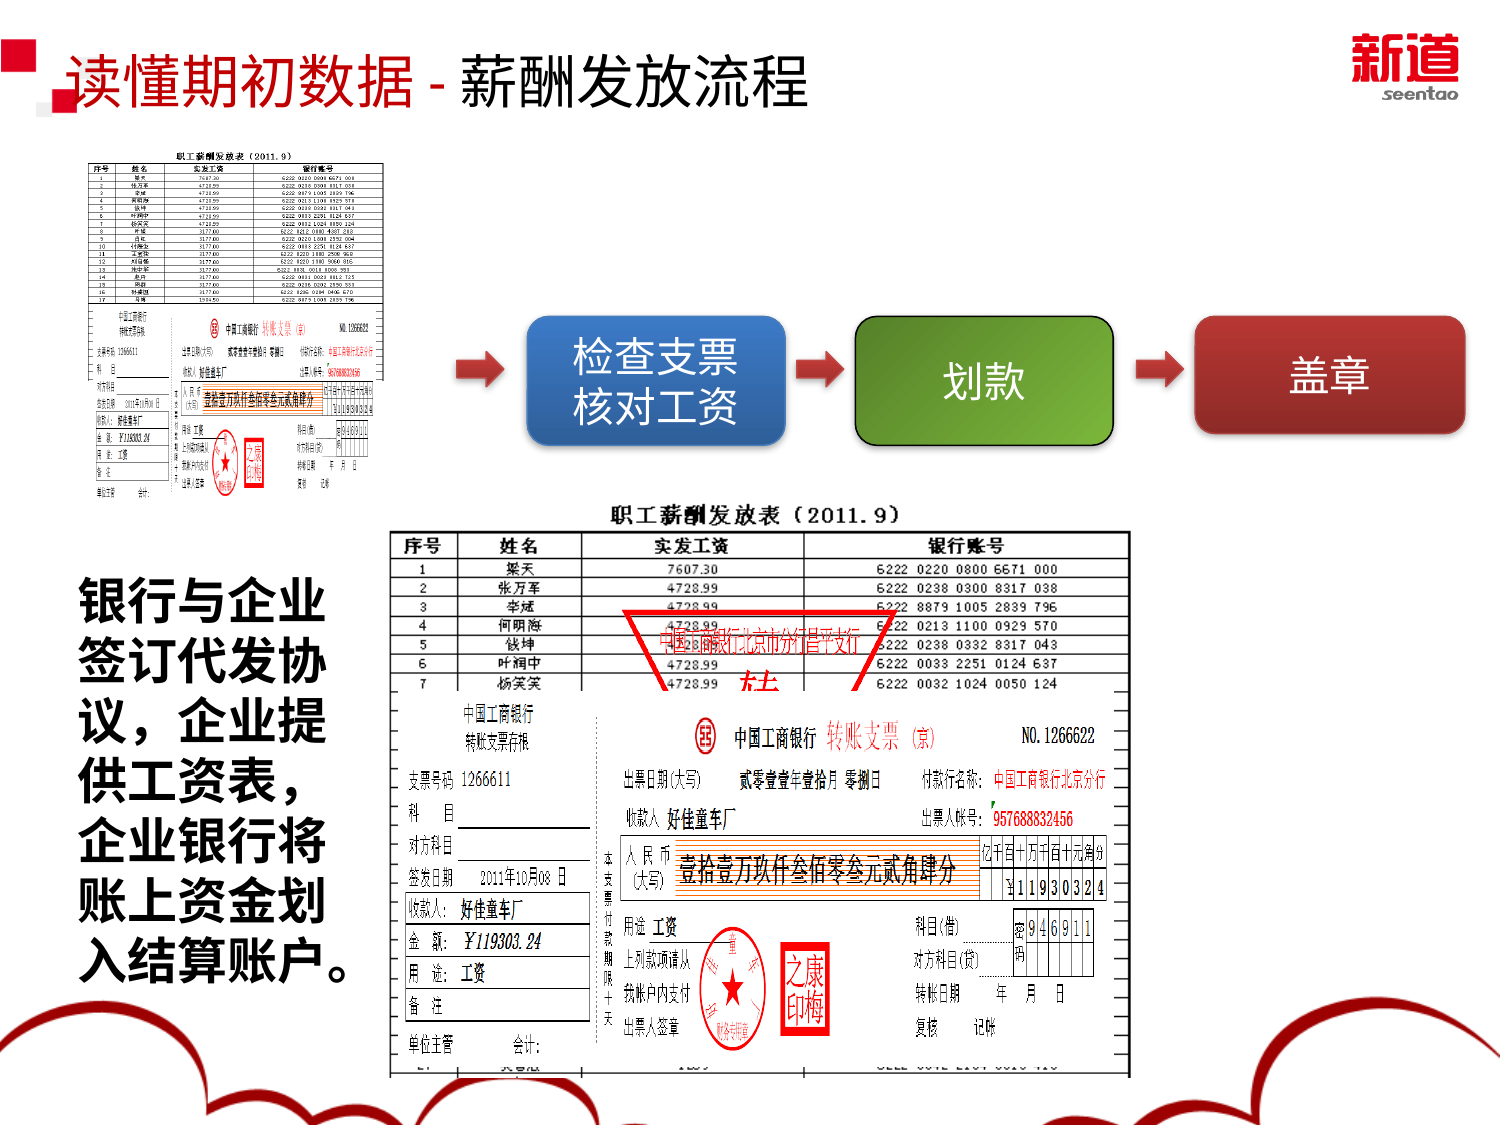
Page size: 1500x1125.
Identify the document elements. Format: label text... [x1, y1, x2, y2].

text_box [398, 691, 1114, 1067]
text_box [93, 304, 376, 505]
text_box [456, 316, 1466, 446]
picture [0, 1, 1500, 130]
text_box 读懂期初数据-薪酬发放流程 [50, 37, 925, 123]
picture [0, 491, 1500, 1125]
text_box 银行与企业签订代发协议，企业提供工资表，企业银行将账上资金划入结算账户。 [62, 562, 350, 998]
picture [81, 147, 388, 381]
